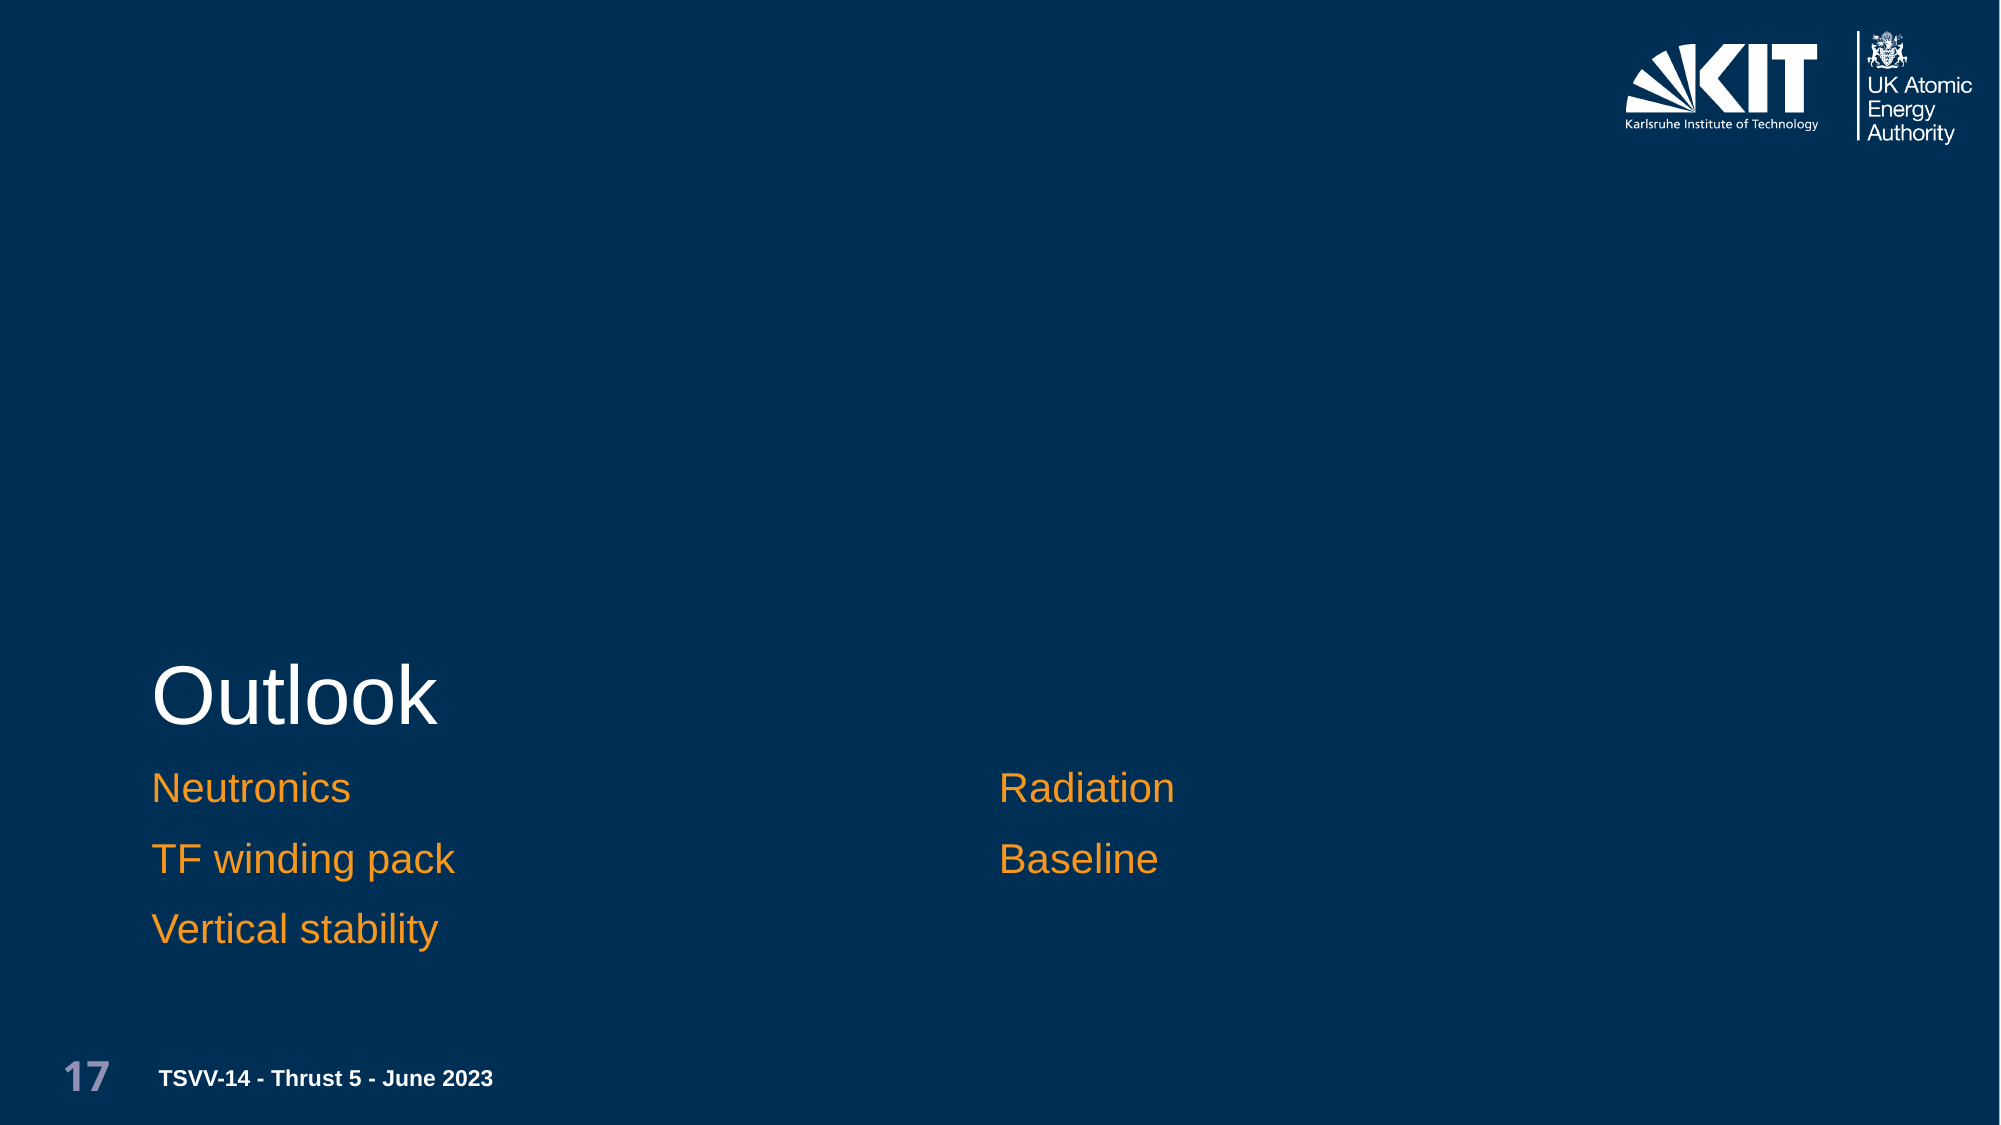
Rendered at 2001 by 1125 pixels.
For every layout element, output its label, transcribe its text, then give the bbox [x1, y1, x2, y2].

slide_number 17 [16, 1047, 126, 1108]
picture [1857, 31, 1972, 145]
list Neutronics TF winding pack Vertical stability Radiation Baseline [136, 752, 1862, 999]
footer TSVV-14 - Thrust 5 - June 2023 [143, 1047, 1294, 1108]
title Outlook [136, 280, 1862, 749]
picture [1626, 44, 1818, 131]
